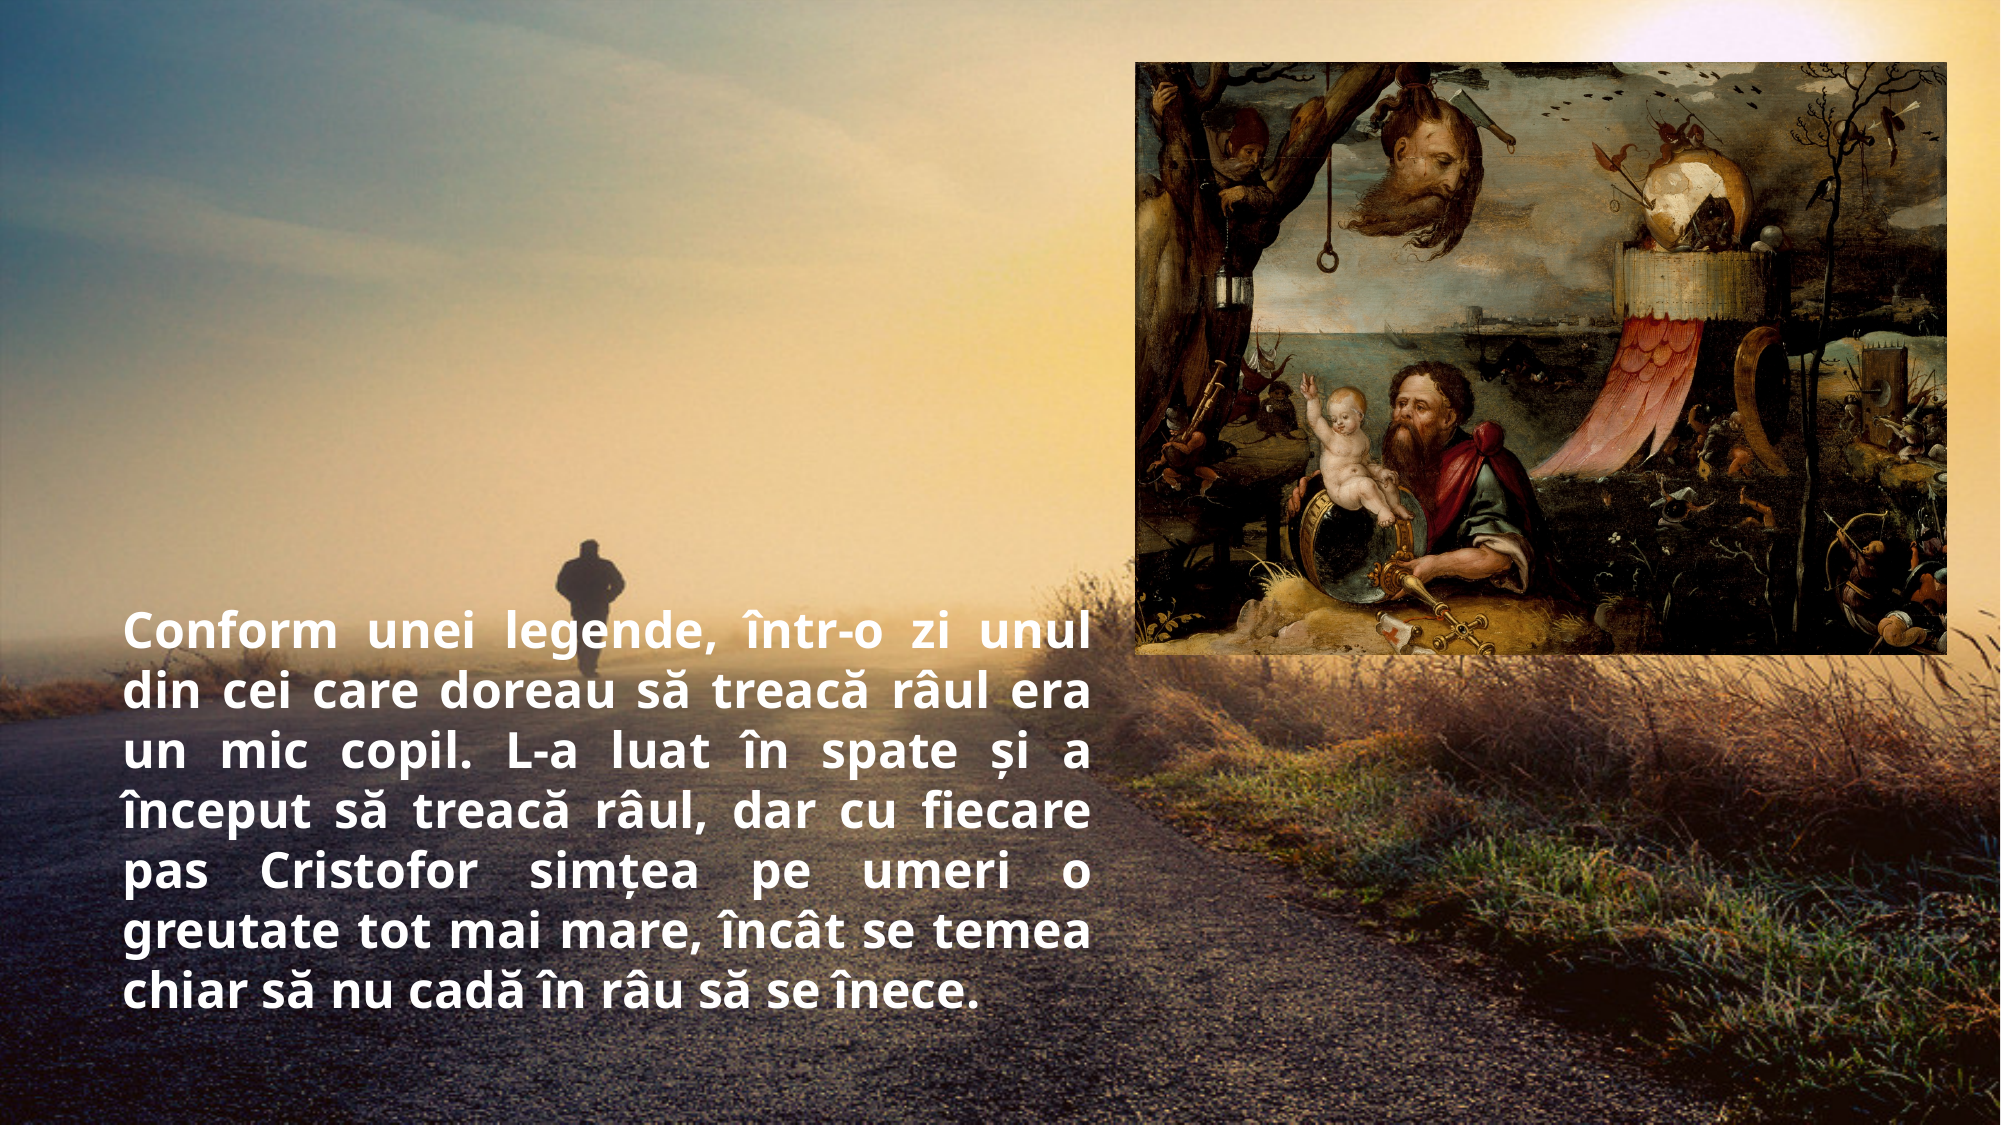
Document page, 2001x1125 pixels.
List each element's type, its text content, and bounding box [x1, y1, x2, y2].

text_box Conform unei legende, într-o zi unul din cei care doreau să treacă râul era un mic copil. L-a luat în spate şi a început să treacă râul, dar cu fiecare pas Cristofor simţea pe umeri o greutate tot mai mare, încât se temea chiar să nu cadă în râu să se înece. [107, 591, 1108, 1026]
picture [0, 0, 2001, 1125]
